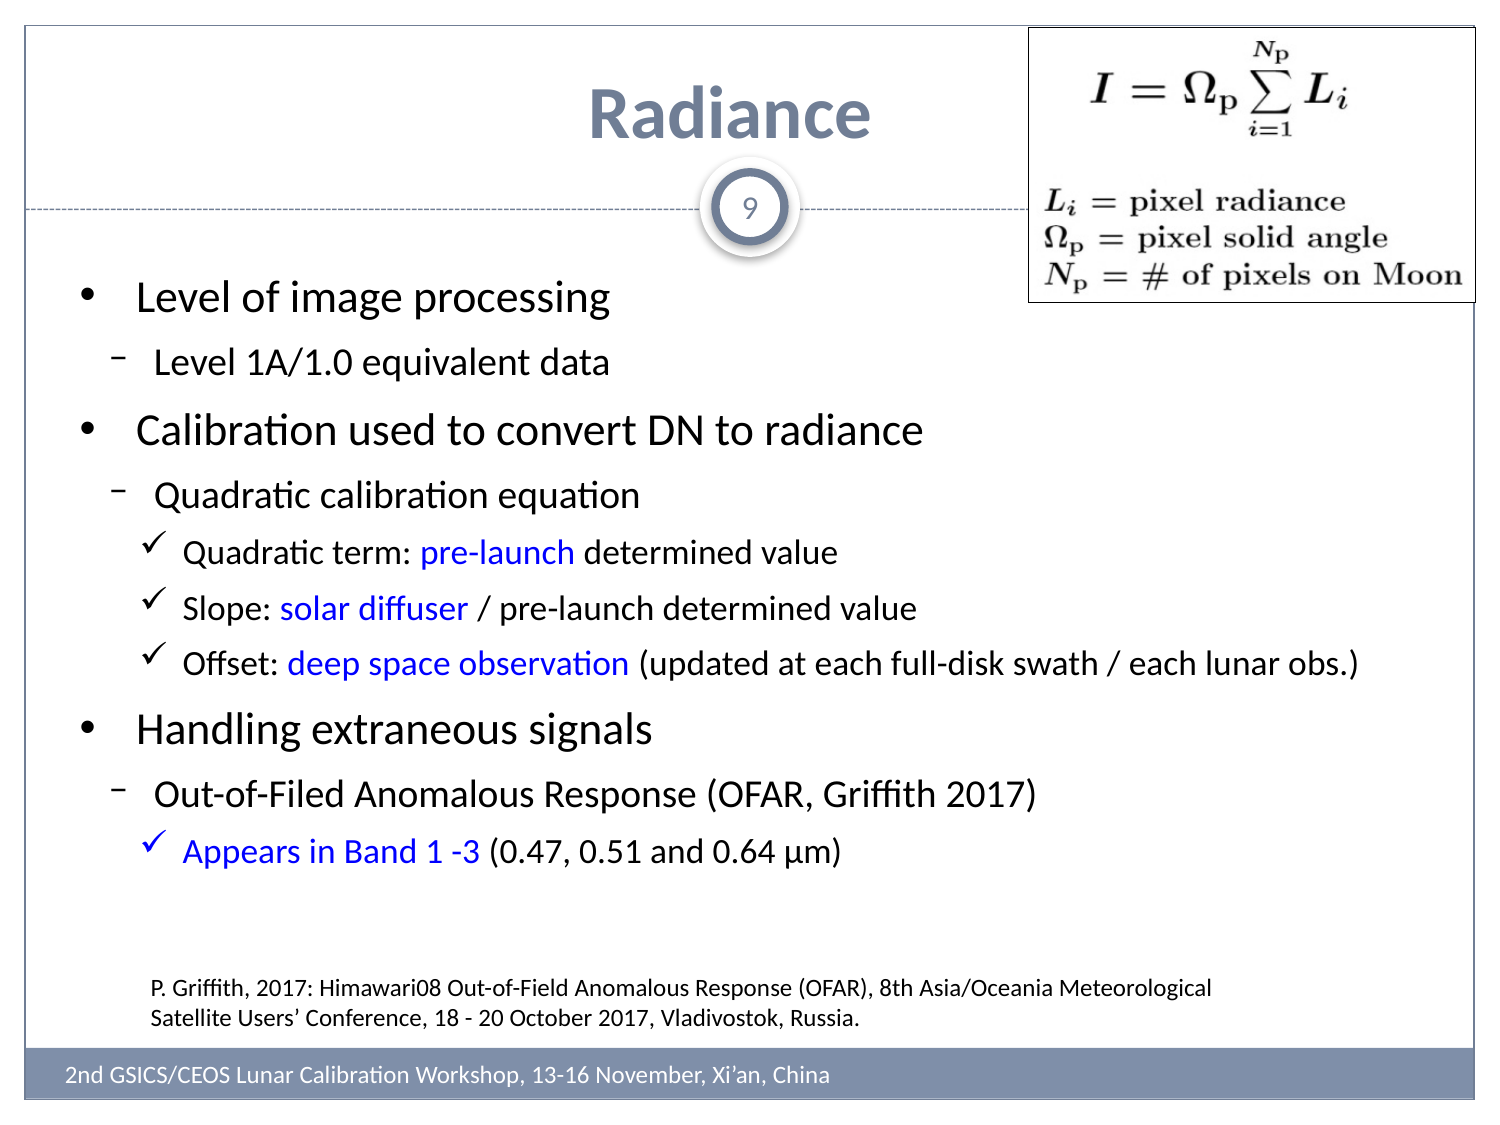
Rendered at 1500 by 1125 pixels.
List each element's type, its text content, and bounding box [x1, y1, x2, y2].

text_box P. Griffith, 2017: Himawari08 Out-of-Field Anomalous Response (OFAR), 8th Asia/Oceania Meteorological Satellite Users’ Conference, 18 - 20 October 2017, Vladivostok, Russia. [135, 964, 1288, 1039]
picture [1028, 27, 1476, 303]
text_box Level of image processing Level 1A/1.0 equivalent data Calibration used to convert DN to radiance Quadratic calibration equation Quadratic term: pre-launch determined value Slope: solar diffuser / pre-launch determined value Offset: deep space observation (updated at each full-disk swath / each lunar obs.) Handling extraneous signals Out-of-Filed Anomalous Response (OFAR, Griffith 2017) Appears in Band 1 -3 (0.47, 0.51 and 0.64 μm) [64, 242, 1471, 879]
title Radiance [132, 61, 1021, 161]
slide_number 9 [712, 169, 788, 242]
footer 2nd GSICS/CEOS Lunar Calibration Workshop, 13-16 November, Xi’an, China [50, 1051, 892, 1112]
